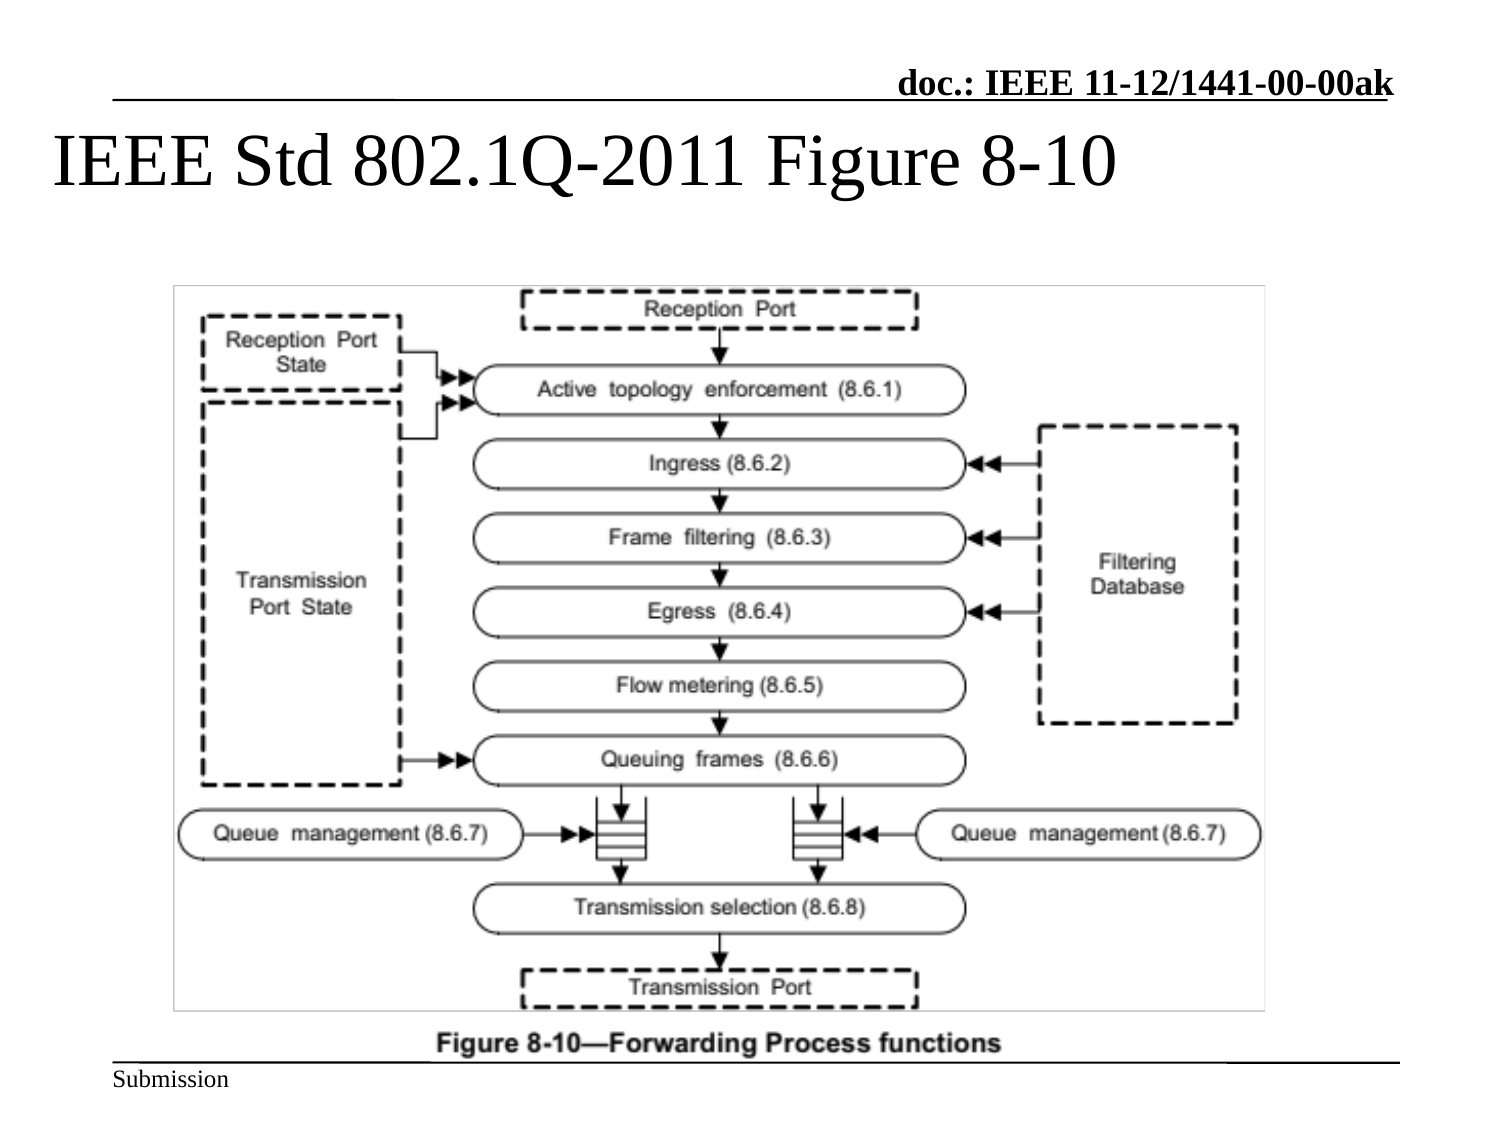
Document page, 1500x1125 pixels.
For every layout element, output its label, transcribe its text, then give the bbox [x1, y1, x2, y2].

picture [162, 282, 1266, 1059]
title IEEE Std 802.1Q-2011 Figure 8-10 [37, 94, 1447, 233]
